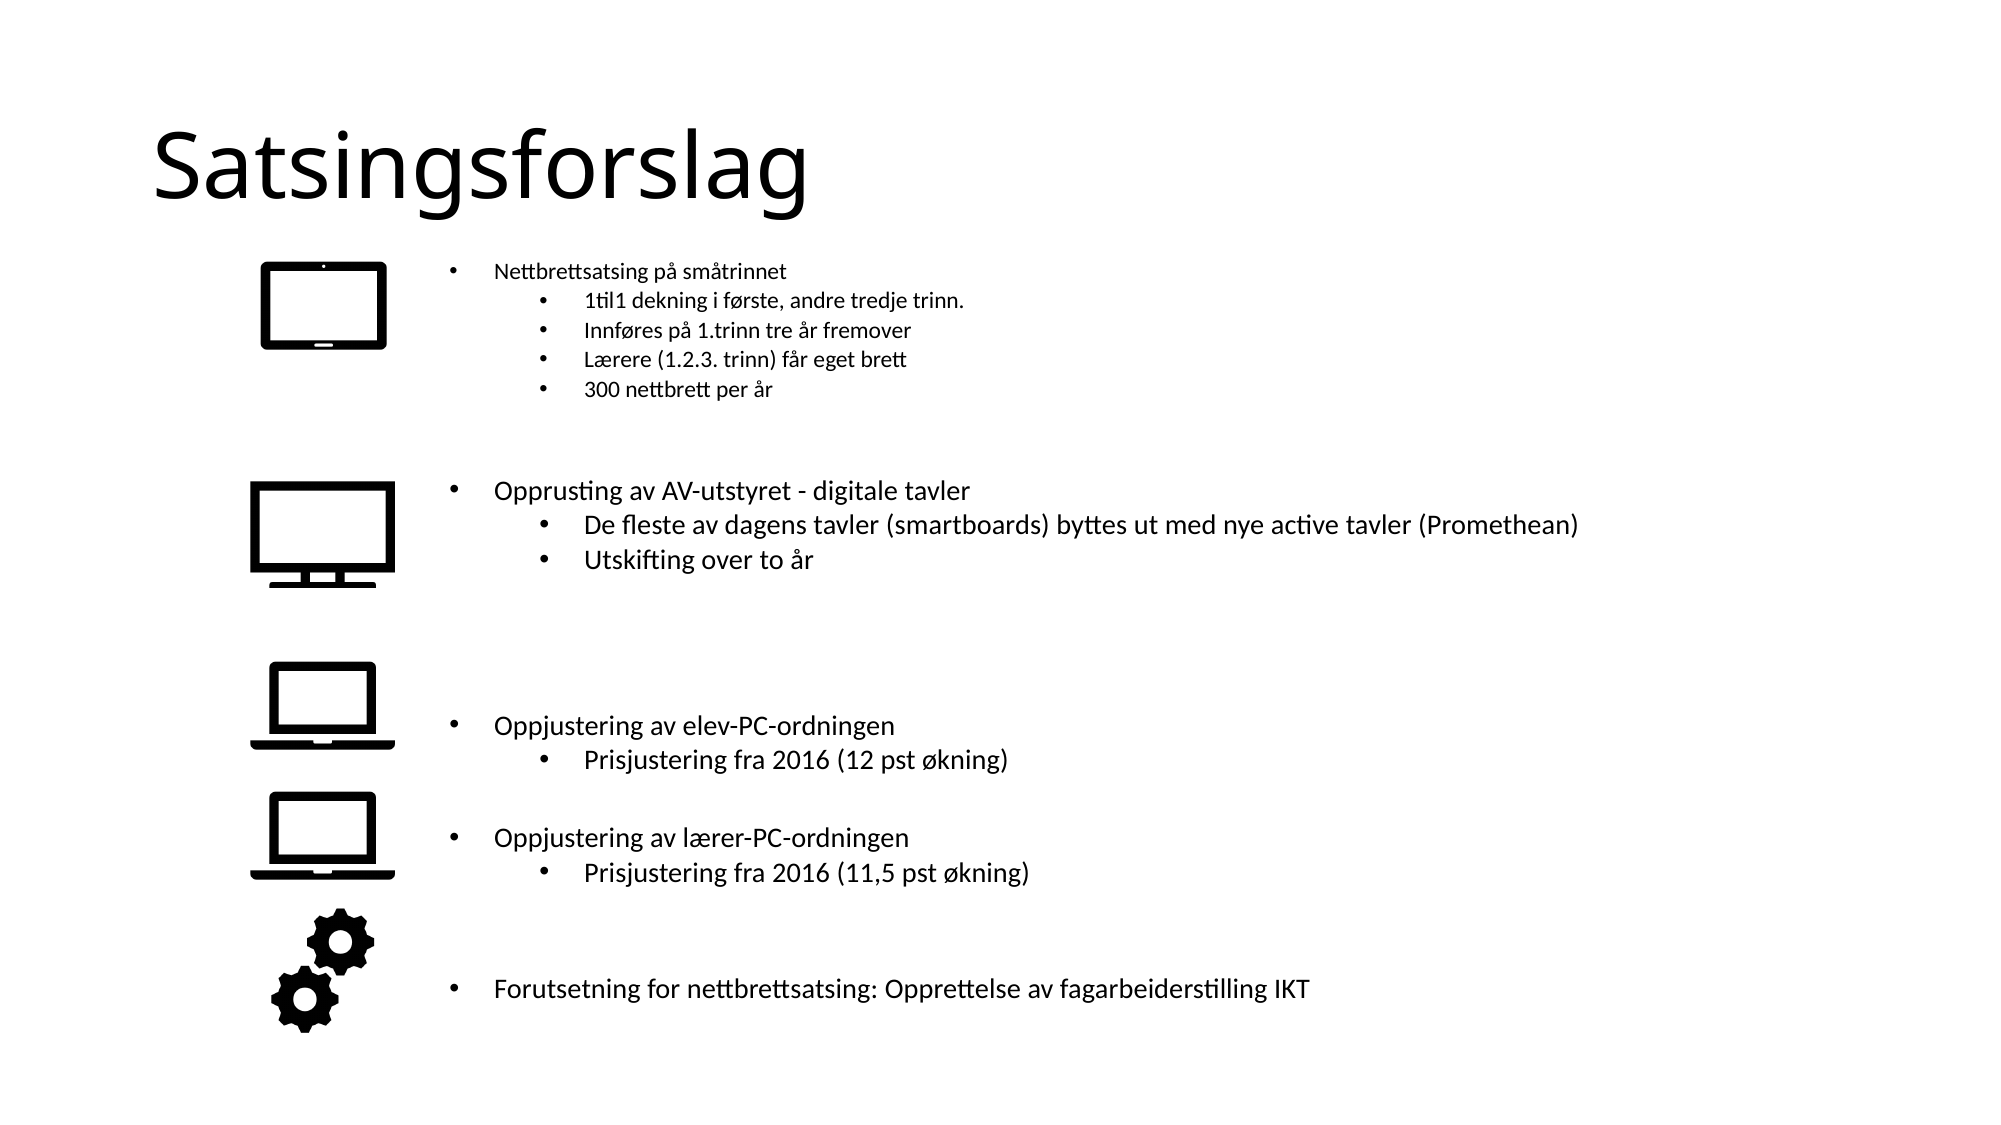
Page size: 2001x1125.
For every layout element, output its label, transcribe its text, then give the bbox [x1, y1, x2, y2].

picture [247, 630, 398, 1046]
picture [247, 459, 398, 610]
list Nettbrettsatsing på småtrinnet 1til1 dekning i første, andre tredje trinn. Innføres på 1.trinn tre år fremover Lærere (1.2.3. trinn) får eget brett 300 nettbrett per år Opprusting av AV-utstyret - digitale tavler De fleste av dagens tavler (smartboards) byttes ut med nye active tavler (Promethean) Utskifting over to år Oppjustering av elev-PC-ordningen Prisjustering fra 2016 (12 pst økning) Oppjustering av lærer-PC-ordningen Prisjustering fra 2016 (11,5 pst økning) Forutsetning for nettbrettsatsing: Opprettelse av fagarbeiderstilling IKT [434, 251, 1694, 1014]
picture [248, 230, 399, 381]
title Satsingsforslag [137, 59, 1863, 278]
